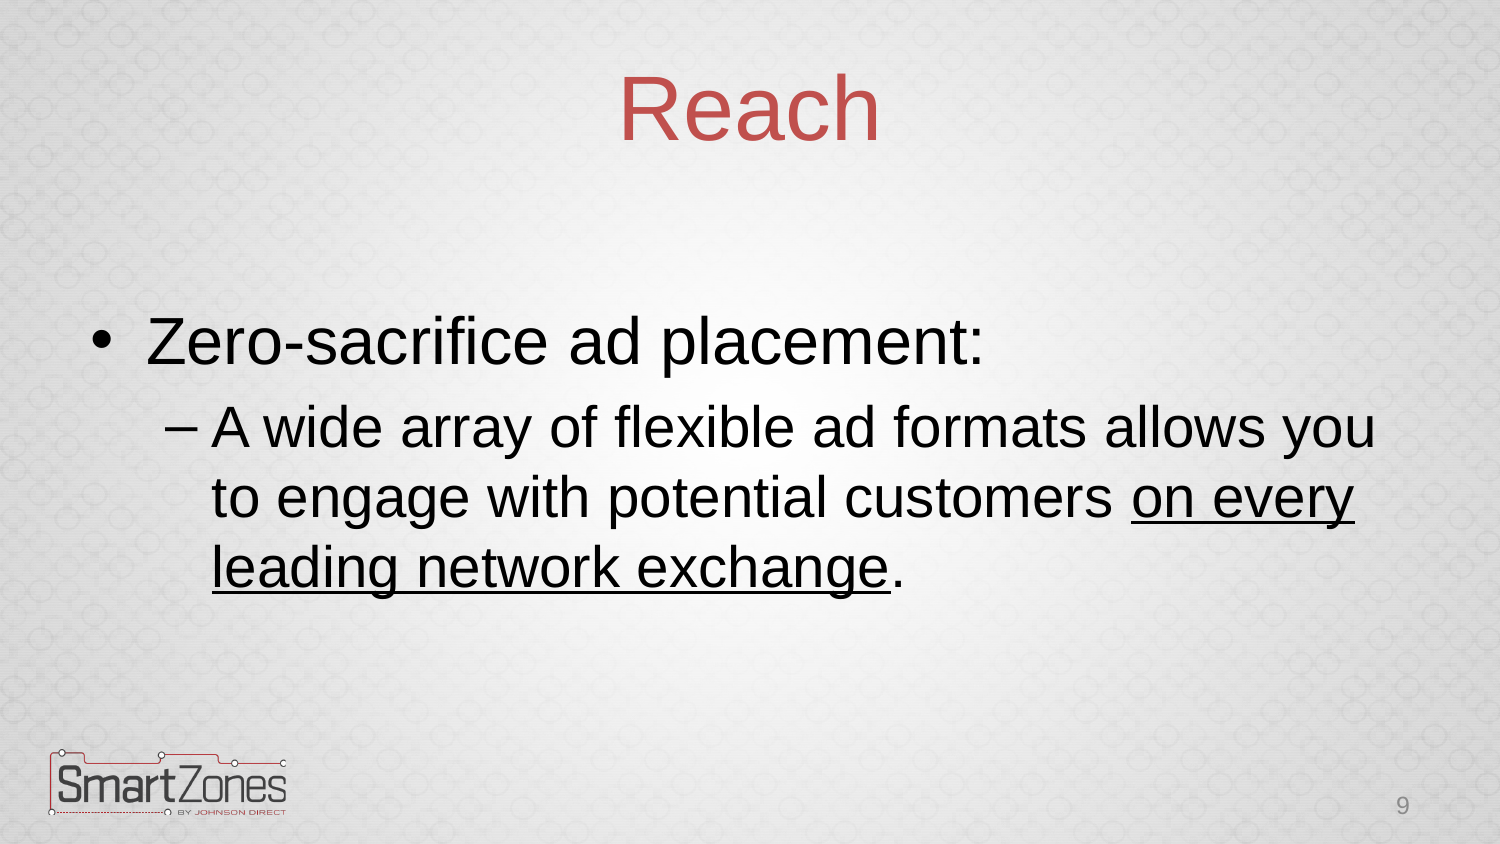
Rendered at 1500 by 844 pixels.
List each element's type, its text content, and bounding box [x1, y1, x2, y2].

picture [0, 0, 1500, 844]
list Zero-sacrifice ad placement: A wide array of flexible ad formats allows you to engage with potential customers on every leading network exchange. [75, 196, 1425, 754]
title Reach [75, 33, 1425, 175]
slide_number 9 [1074, 782, 1425, 827]
